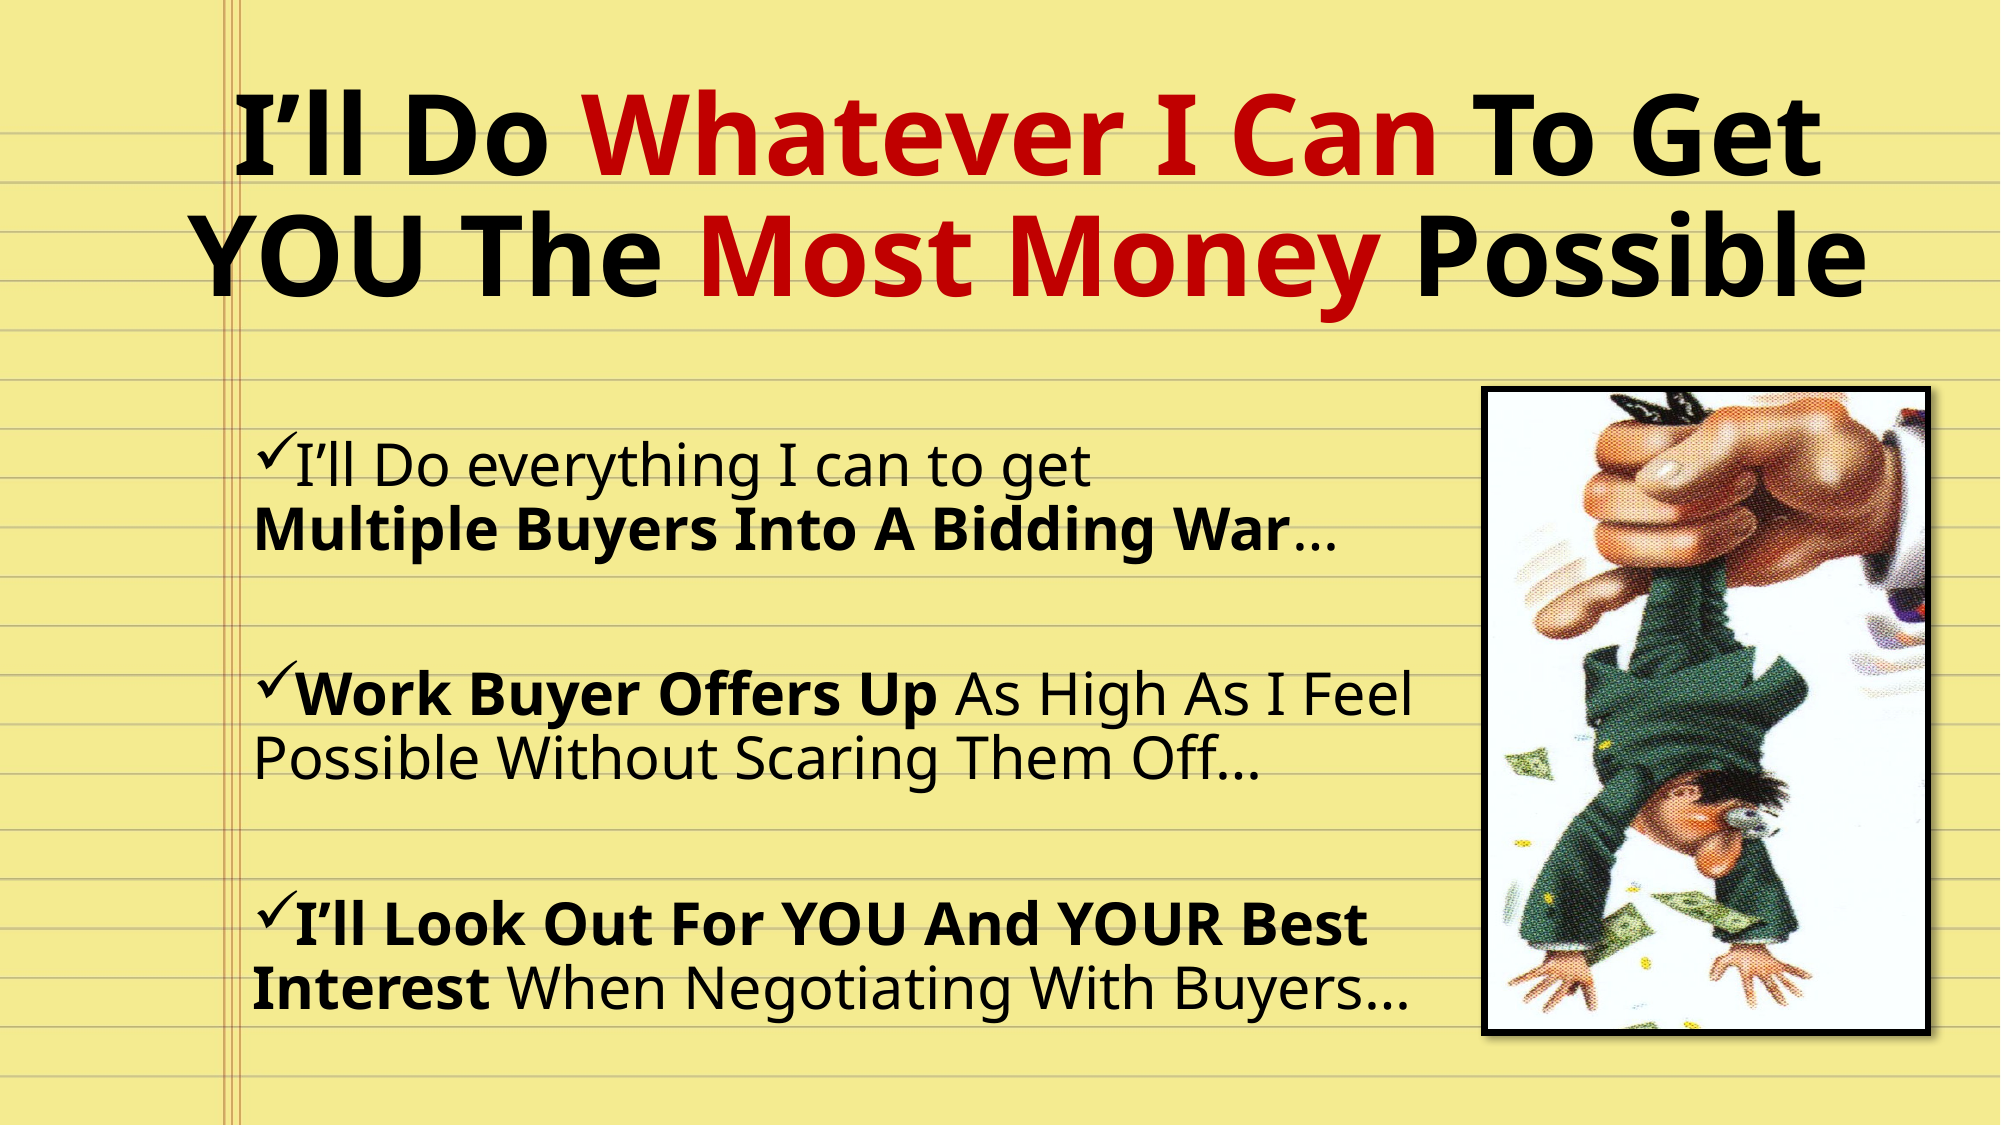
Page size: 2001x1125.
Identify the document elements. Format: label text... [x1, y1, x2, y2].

picture [0, 0, 2001, 1125]
text_box I’ll Do everything I can to get Multiple Buyers Into A Bidding War… Work Buyer Offers Up As High As I Feel Possible Without Scaring Them Off… I’ll Look Out For YOU And YOUR Best Interest When Negotiating With Buyers… [237, 417, 1459, 1030]
text_box I’ll Do Whatever I Can To Get YOU The Most Money Possible [132, 147, 1926, 329]
